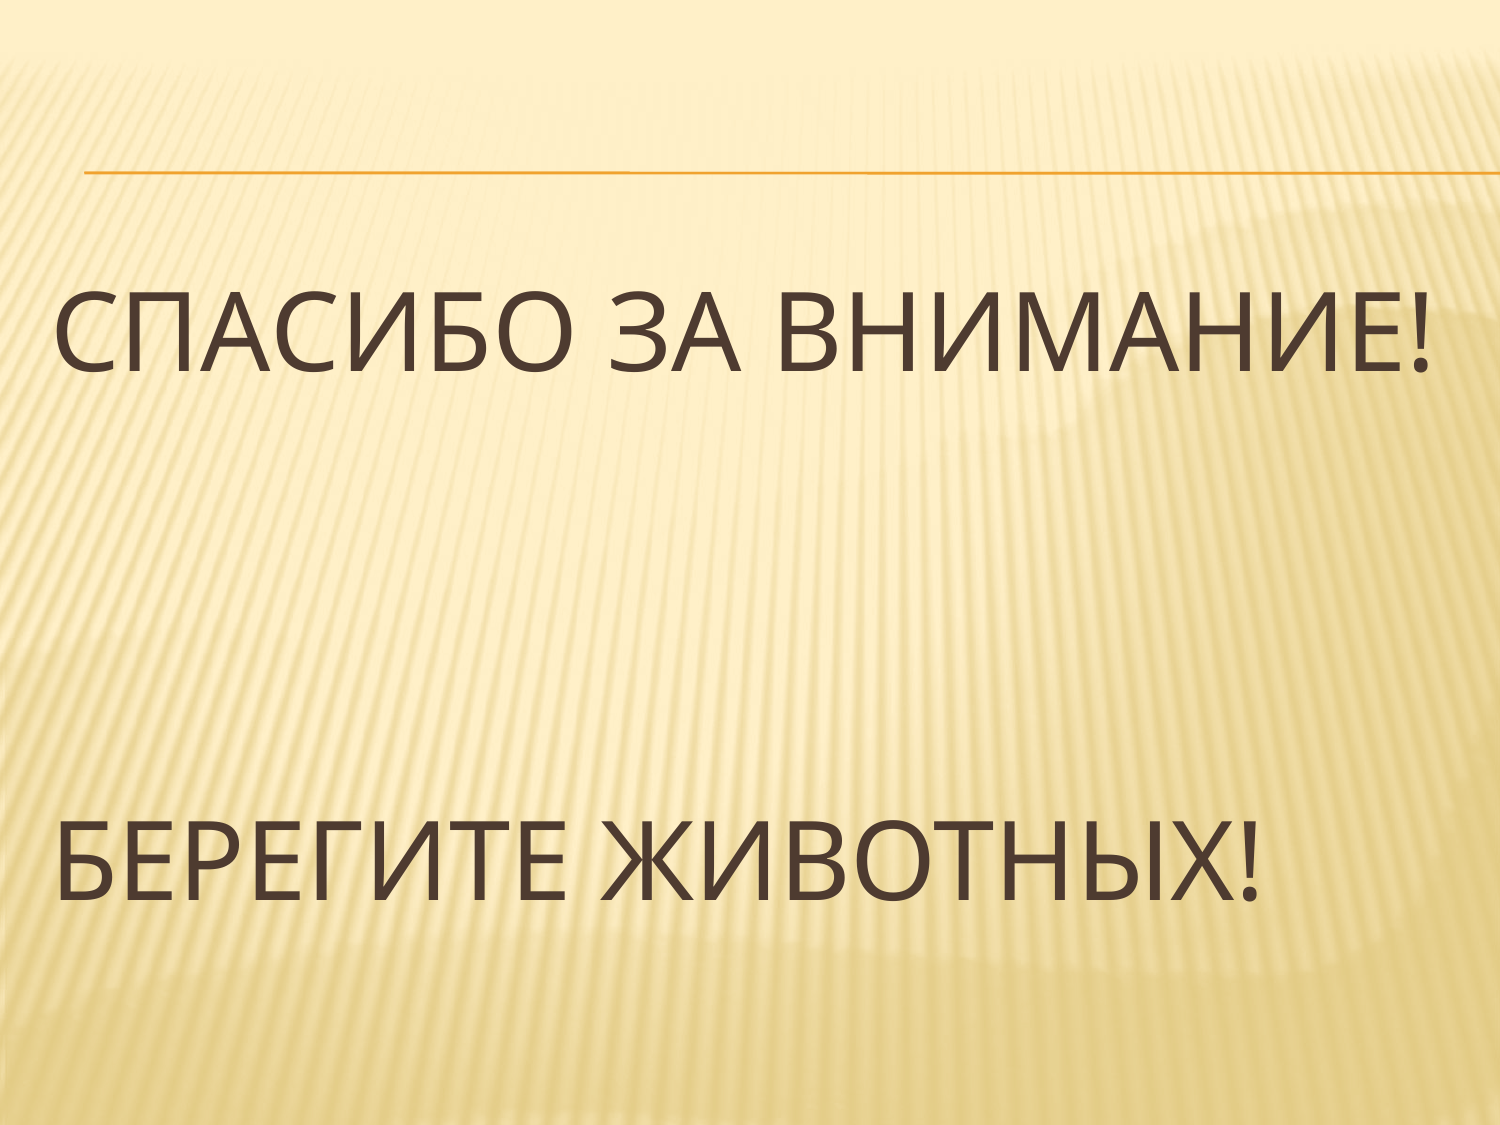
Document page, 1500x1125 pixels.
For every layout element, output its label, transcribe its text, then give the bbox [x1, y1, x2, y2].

title Спасибо за внимание! Берегите животных! [35, 187, 1461, 997]
